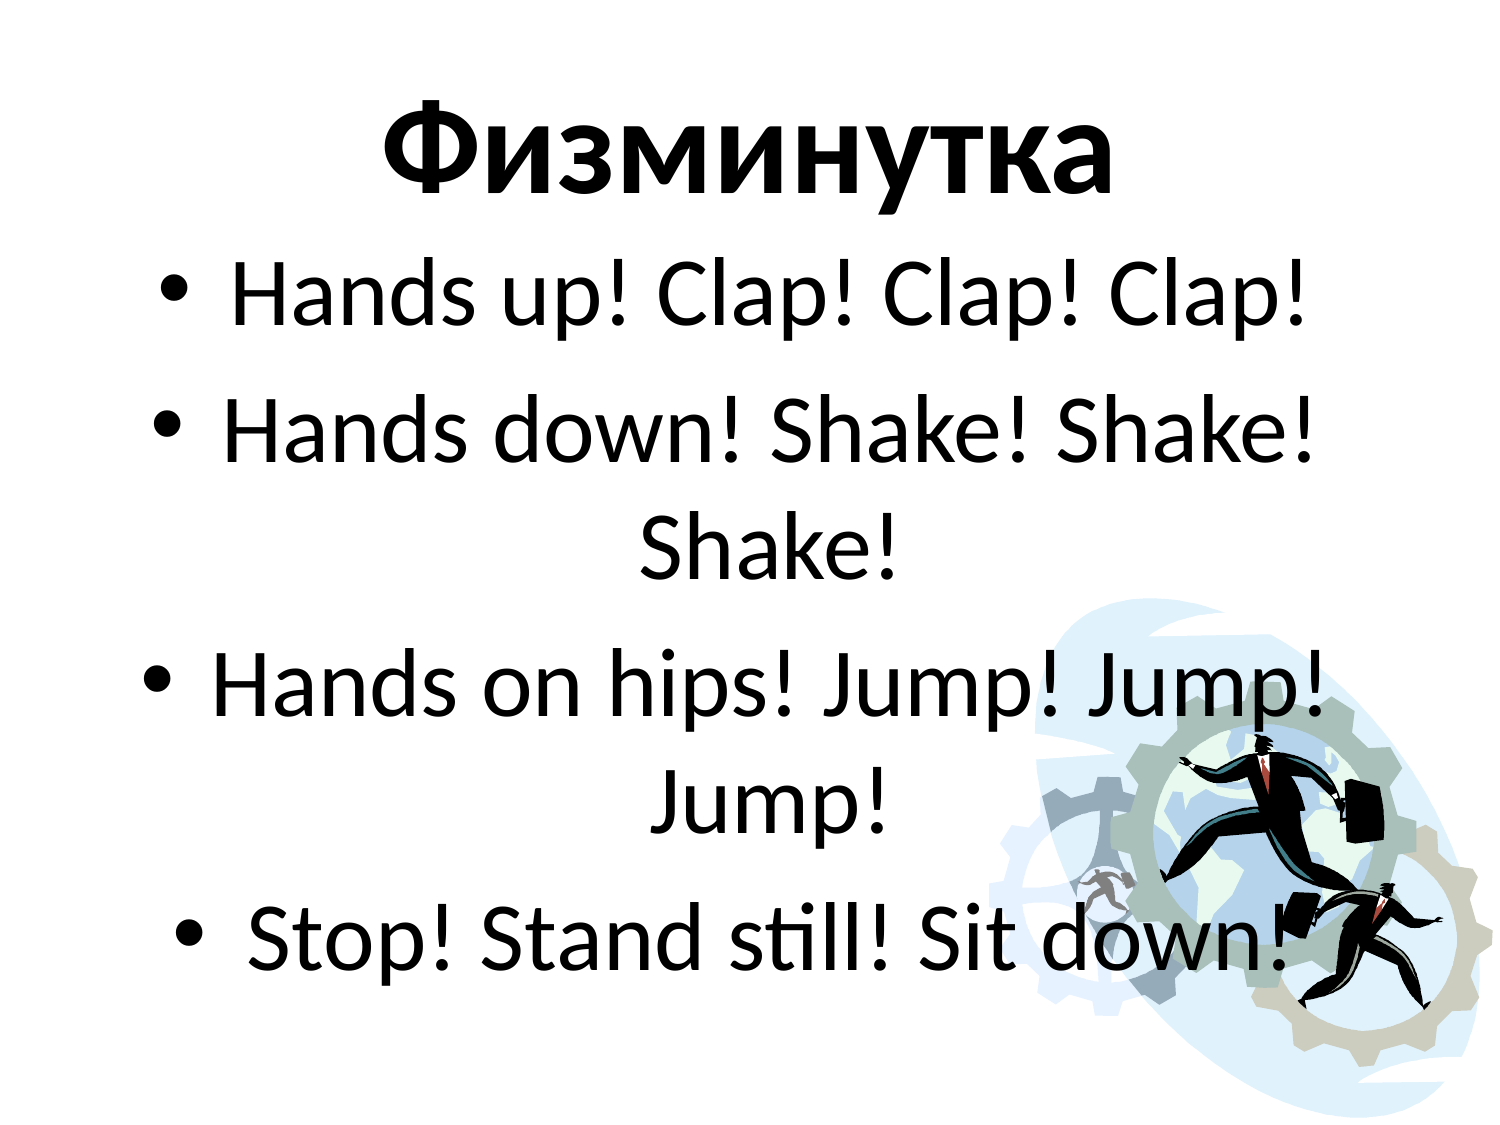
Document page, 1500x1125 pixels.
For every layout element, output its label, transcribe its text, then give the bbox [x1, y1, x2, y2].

list Hands up! Clap! Clap! Clap! Hands down! Shake! Shake! Shake! Hands on hips! Jump! Jump! Jump! Stop! Stand still! Sit down! [64, 219, 1425, 1005]
picture [974, 590, 1500, 1125]
title Физминутка [75, 45, 1425, 219]
